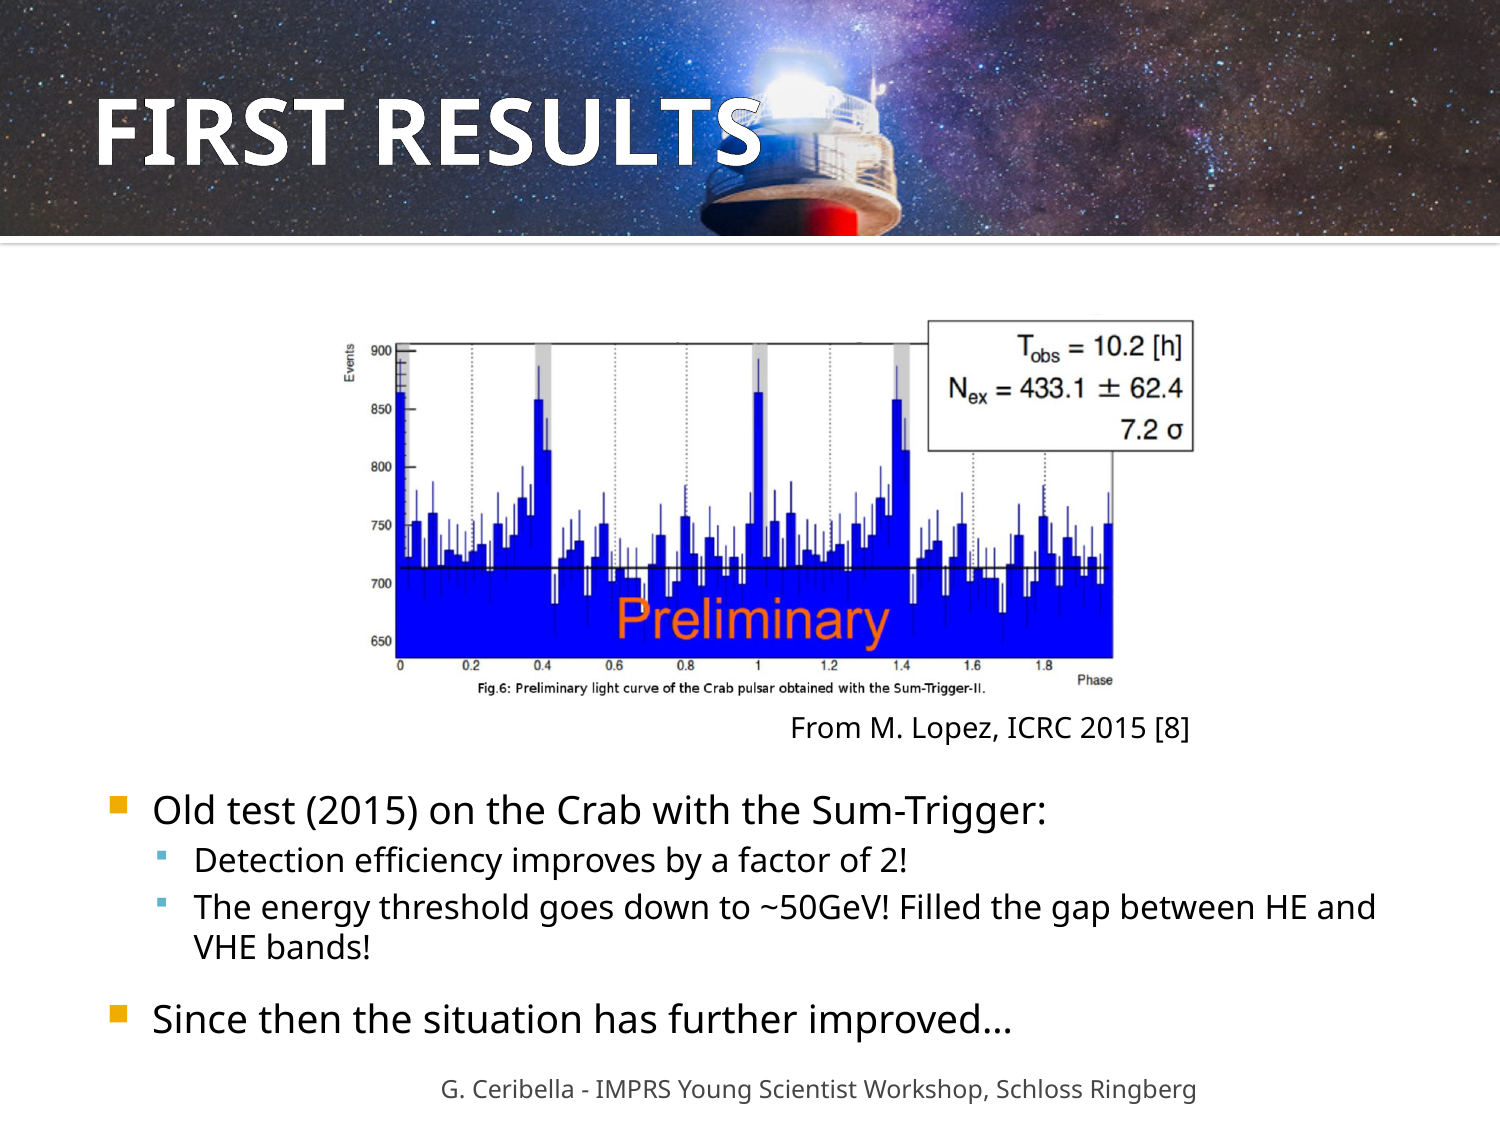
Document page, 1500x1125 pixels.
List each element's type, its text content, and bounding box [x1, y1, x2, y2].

picture [331, 283, 1205, 707]
footer G. Ceribella - IMPRS Young Scientist Workshop, Schloss Ringberg [433, 1062, 1337, 1108]
text_box Old test (2015) on the Crab with the Sum-Trigger: Detection efficiency improves by a factor of 2! The energy threshold goes down to ~50GeV! Filled the gap between HE and VHE bands! Since then the situation has further improved… [74, 770, 1427, 1050]
text_box From M. Lopez, ICRC 2015 [8] [552, 712, 1206, 752]
picture [0, 0, 1500, 236]
title FIRST RESULTS [75, 24, 1425, 231]
